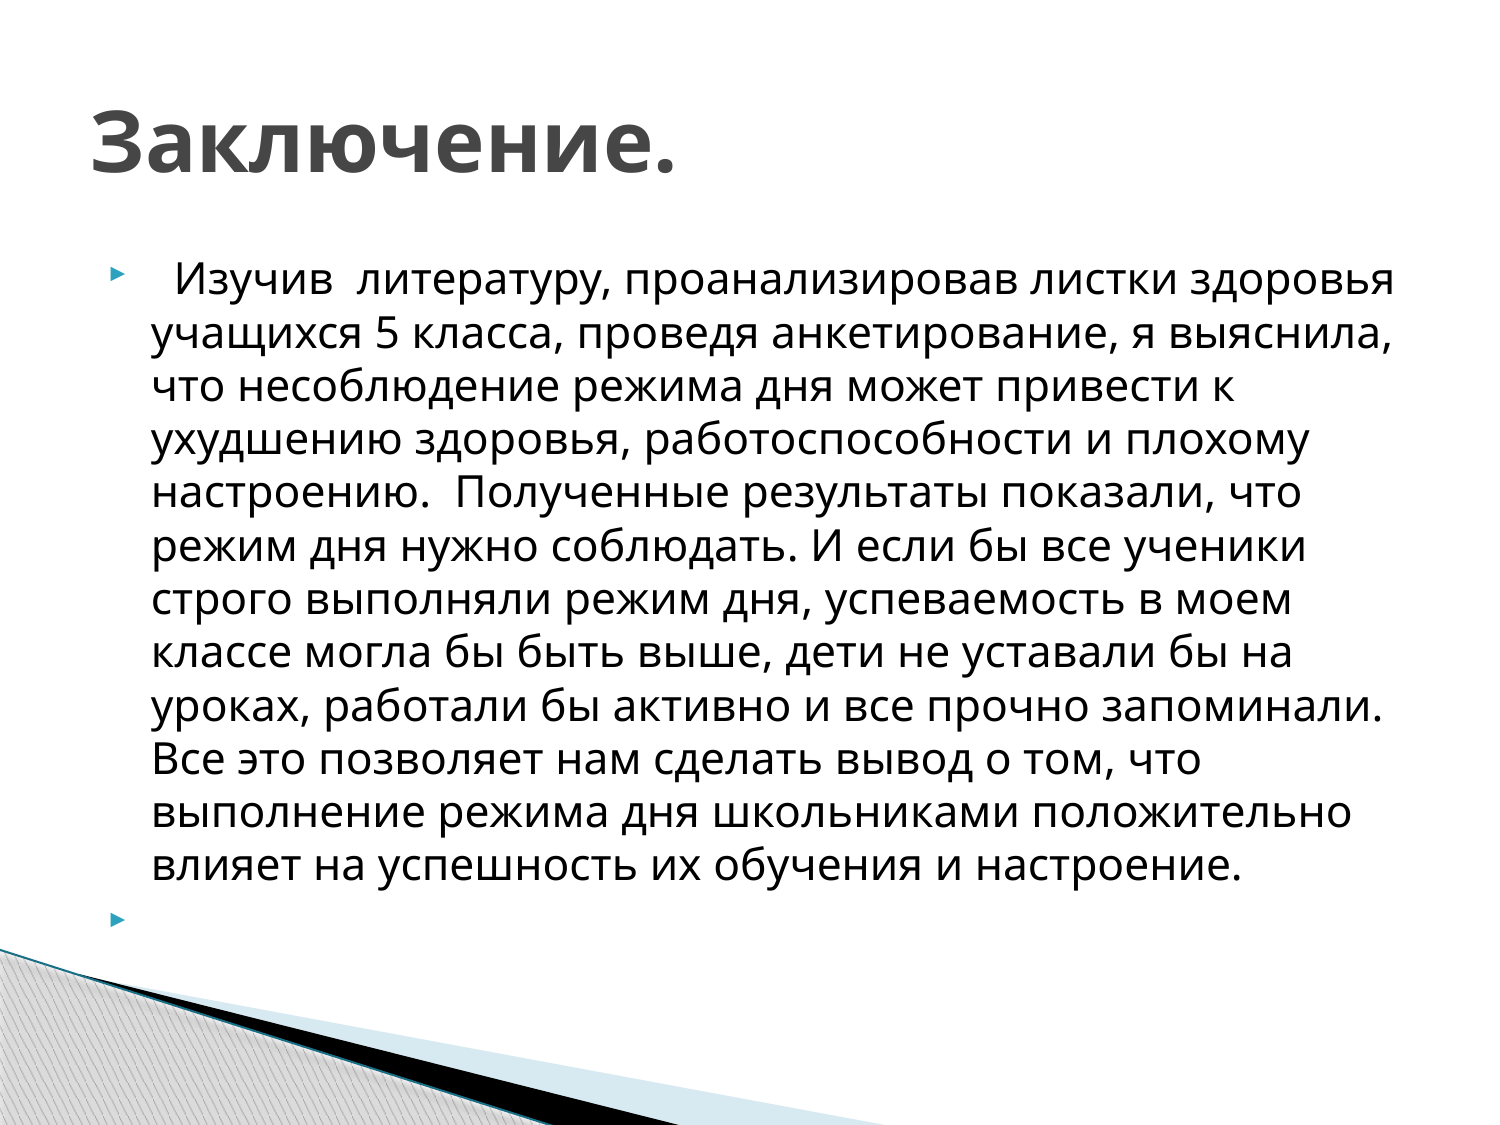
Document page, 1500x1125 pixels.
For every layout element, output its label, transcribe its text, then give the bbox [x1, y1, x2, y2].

list Изучив литературу, проанализировав листки здоровья учащихся 5 класса, проведя анкетирование, я выяснила, что несоблюдение режима дня может привести к ухудшению здоровья, работоспособности и плохому настроению. Полученные результаты показали, что режим дня нужно соблюдать. И если бы все ученики строго выполняли режим дня, успеваемость в моем классе могла бы быть выше, дети не уставали бы на уроках, работали бы активно и все прочно запоминали. Все это позволяет нам сделать вывод о том, что выполнение режима дня школьниками положительно влияет на успешность их обучения и настроение. [75, 243, 1425, 986]
title Заключение. [75, 45, 1425, 233]
